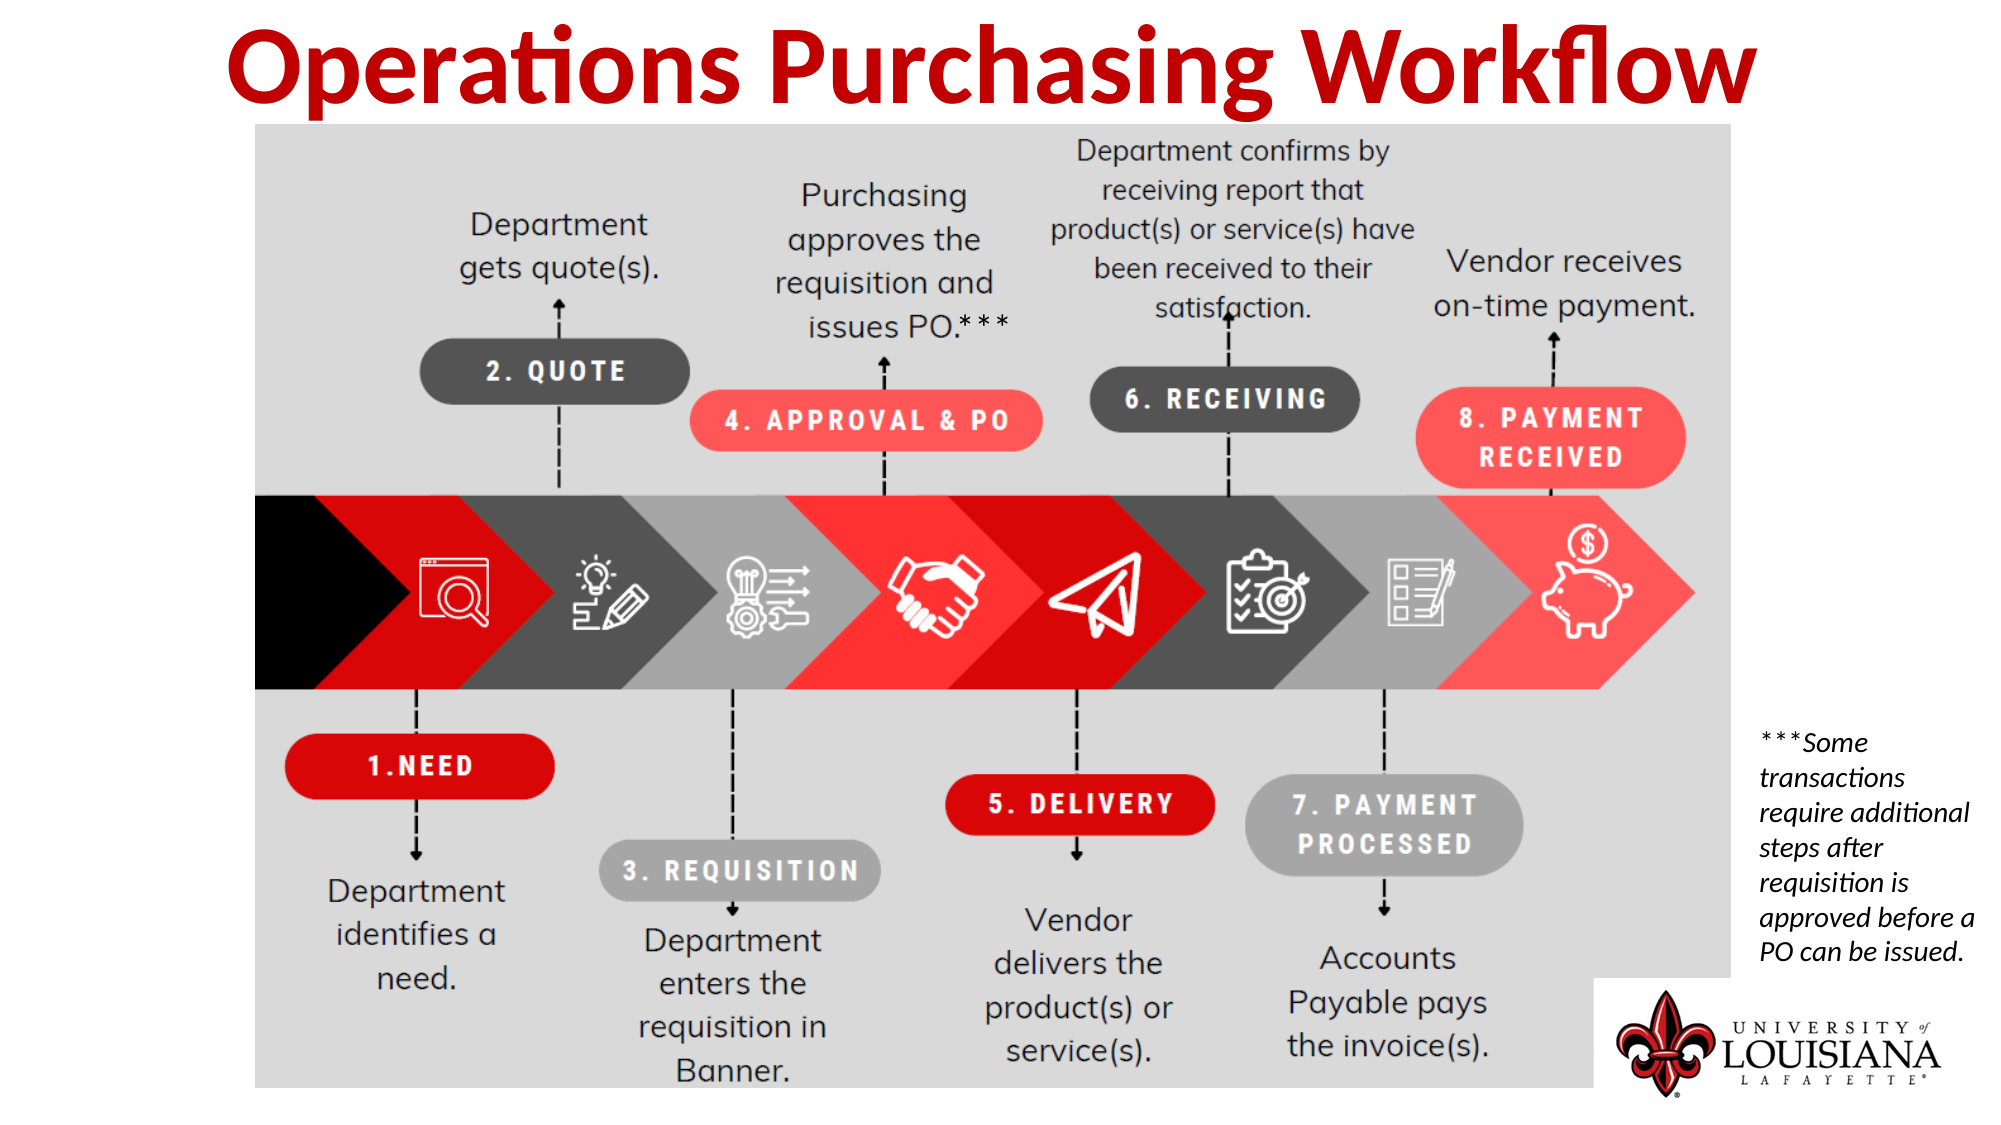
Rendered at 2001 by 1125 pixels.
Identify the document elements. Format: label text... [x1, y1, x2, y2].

picture [254, 123, 2000, 1125]
text_box ***Some transactions require additional steps after requisition is approved before a PO can be issued. [1744, 715, 2000, 976]
text_box Operations Purchasing Workflow [211, 0, 1775, 269]
